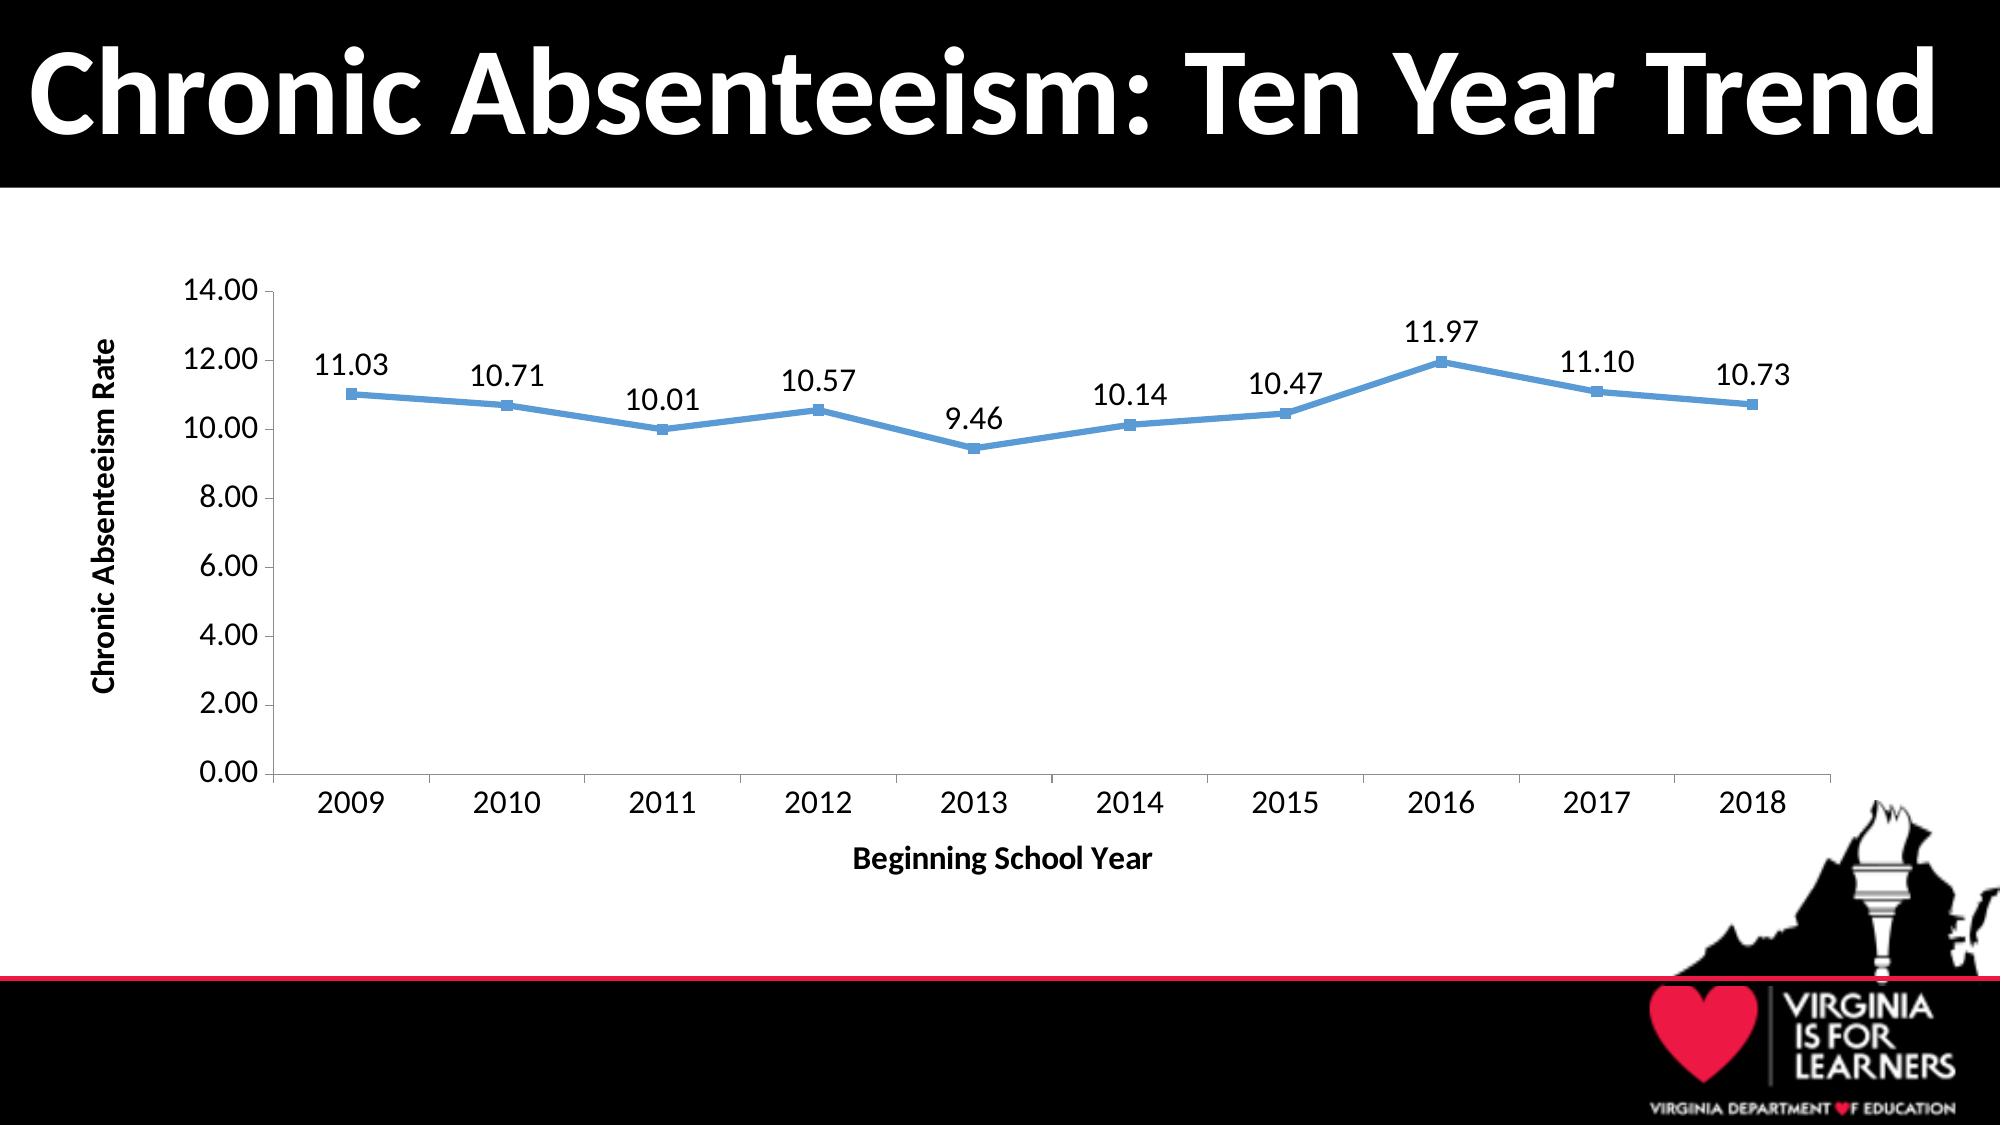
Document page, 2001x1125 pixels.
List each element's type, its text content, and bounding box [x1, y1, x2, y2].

title Chronic Absenteeism: Ten Year Trend [0, 0, 2000, 188]
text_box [0, 800, 2000, 1125]
chart [66, 262, 1867, 800]
